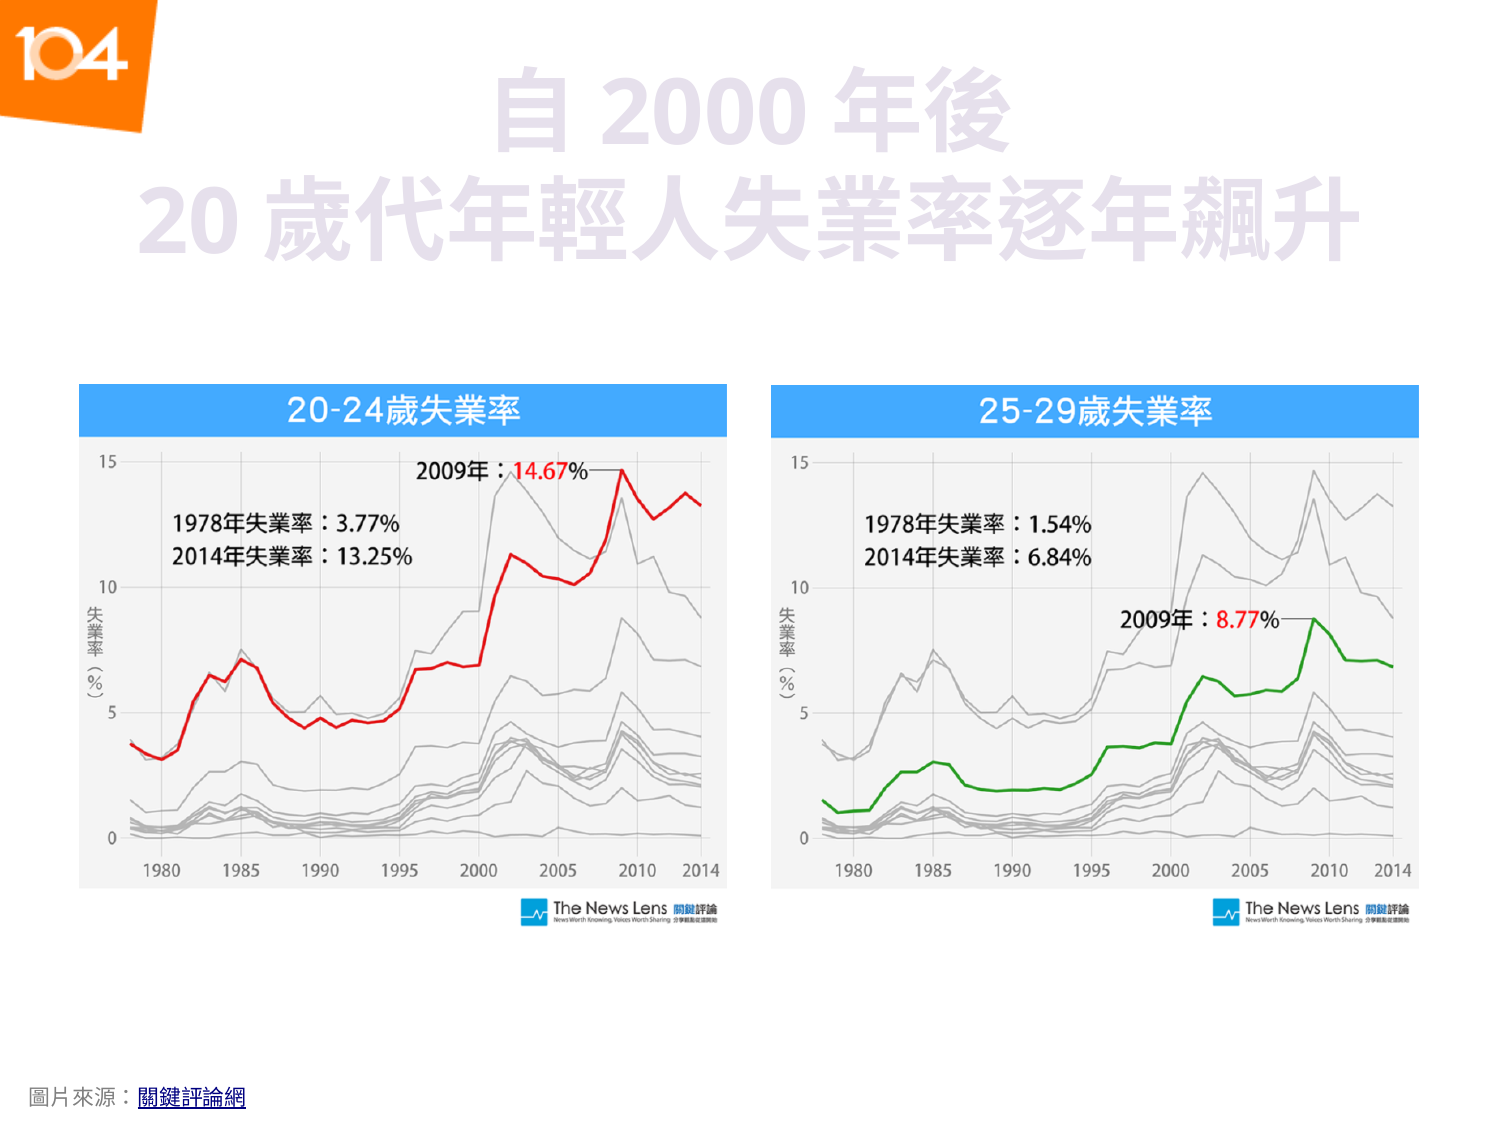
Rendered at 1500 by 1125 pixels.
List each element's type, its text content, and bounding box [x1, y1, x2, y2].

text_box 圖片來源：關鍵評論網 [14, 1076, 262, 1123]
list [78, 384, 727, 937]
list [771, 385, 1419, 937]
title 自2000年後 20歲代年輕人失業率逐年飆升 [75, 45, 1425, 233]
picture [0, 0, 1500, 1125]
